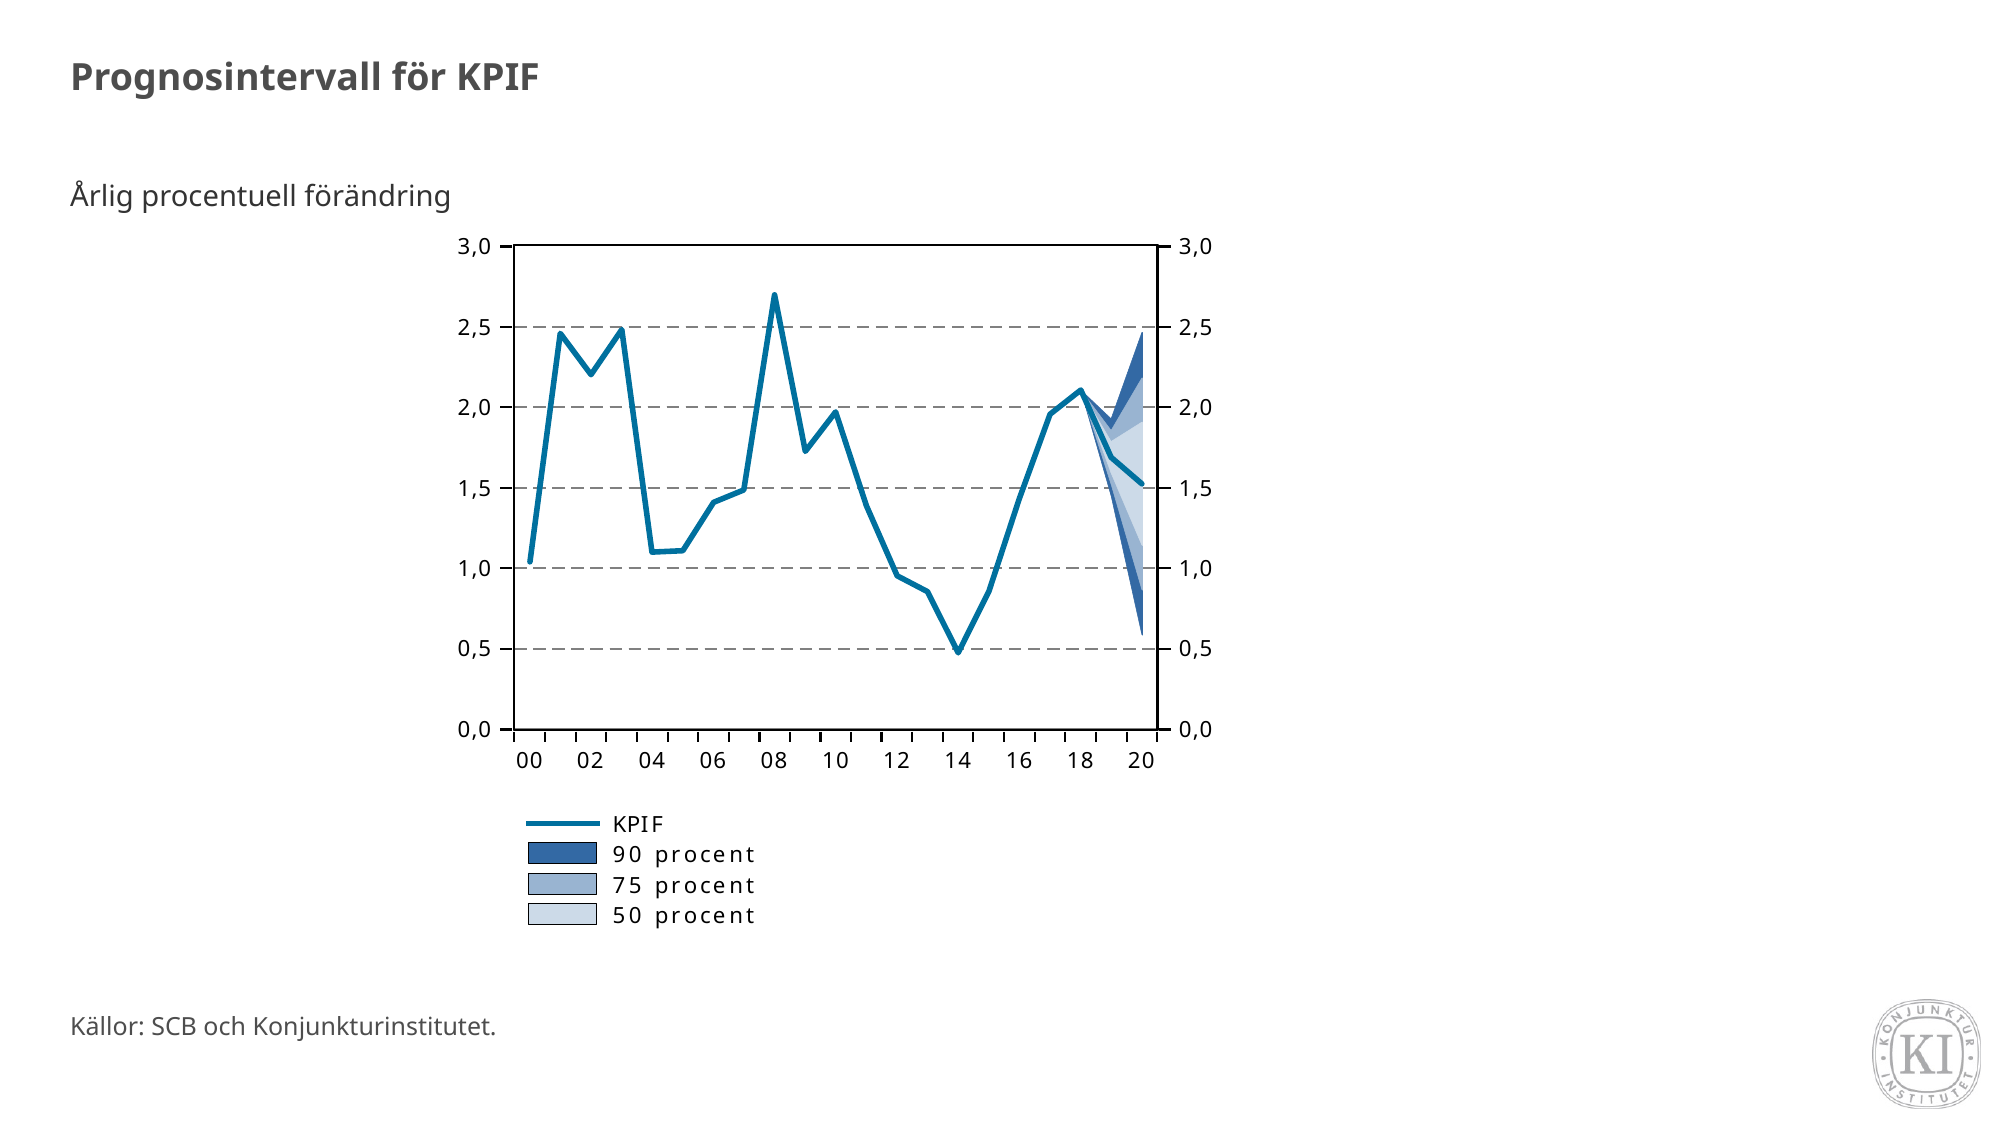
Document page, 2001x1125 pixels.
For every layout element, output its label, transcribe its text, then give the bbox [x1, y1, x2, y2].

subtitle Källor: SCB och Konjunkturinstitutet. [55, 1003, 1476, 1106]
picture [1872, 999, 1981, 1109]
title Prognosintervall för KPIF [55, 45, 1476, 128]
list Årlig procentuell förändring [55, 137, 1476, 220]
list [456, 228, 1218, 936]
